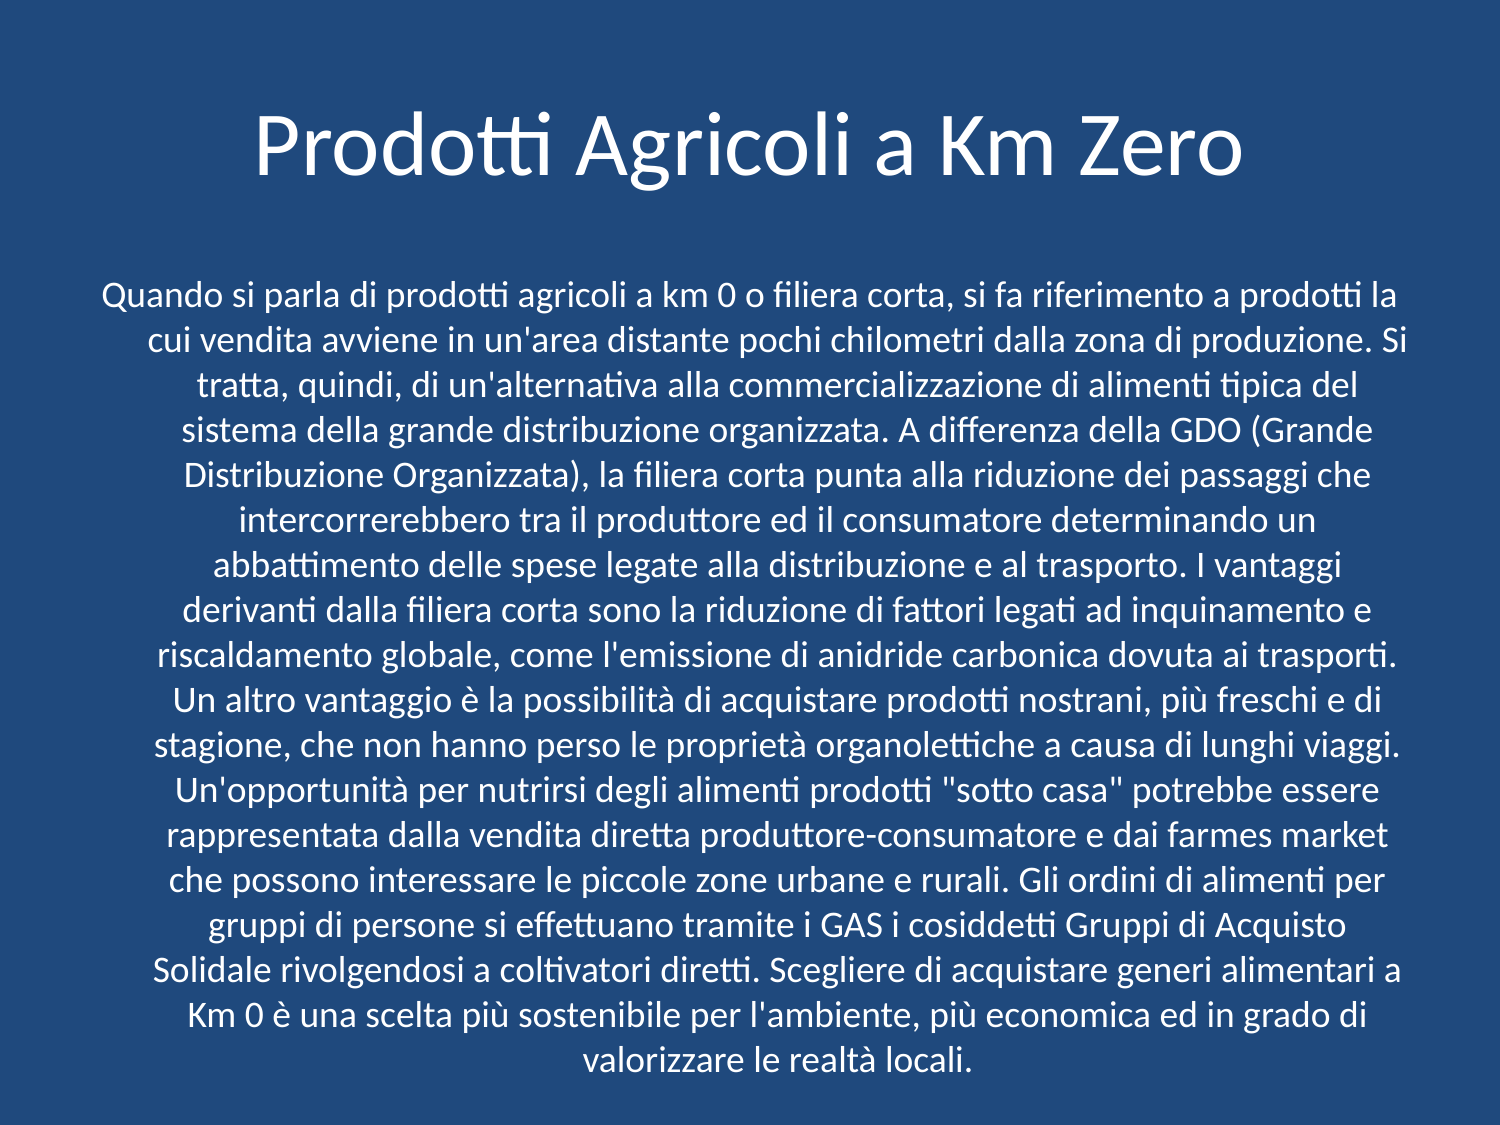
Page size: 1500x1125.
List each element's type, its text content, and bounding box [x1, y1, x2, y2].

text_box Prodotti Agricoli a Km Zero [75, 45, 1425, 233]
text_box Quando si parla di prodotti agricoli a km 0 o filiera corta, si fa riferimento a prodotti la cui vendita avviene in un'area distante pochi chilometri dalla zona di produzione. Si tratta, quindi, di un'alternativa alla commercializzazione di alimenti tipica del sistema della grande distribuzione organizzata. A differenza della GDO (Grande Distribuzione Organizzata), la filiera corta punta alla riduzione dei passaggi che intercorrerebbero tra il produttore ed il consumatore determinando un abbattimento delle spese legate alla distribuzione e al trasporto. I vantaggi derivanti dalla filiera corta sono la riduzione di fattori legati ad inquinamento e riscaldamento globale, come l'emissione di anidride carbonica dovuta ai trasporti. Un altro vantaggio è la possibilità di acquistare prodotti nostrani, più freschi e di stagione, che non hanno perso le proprietà organolettiche a causa di lunghi viaggi. Un'opportunità per nutrirsi degli alimenti prodotti "sotto casa" potrebbe essere rappresentata dalla vendita diretta produttore-consumatore e dai farmes market che possono interessare le piccole zone urbane e rurali. Gli ordini di alimenti per gruppi di persone si effettuano tramite i GAS i cosiddetti Gruppi di Acquisto Solidale rivolgendosi a coltivatori diretti. Scegliere di acquistare generi alimentari a Km 0 è una scelta più sostenibile per l'ambiente, più economica ed in grado di valorizzare le realtà locali. [75, 262, 1425, 1005]
